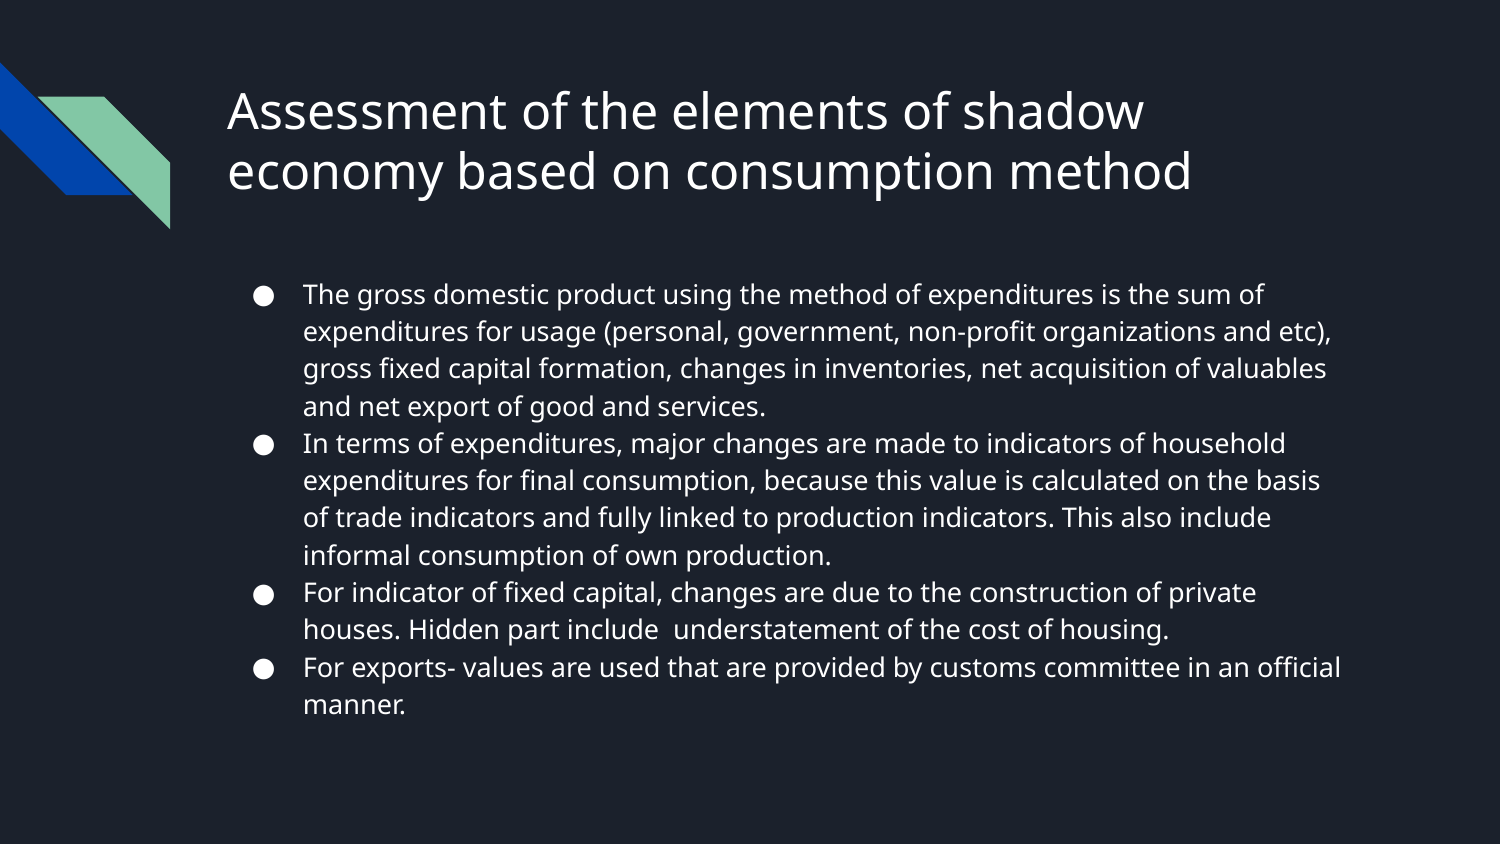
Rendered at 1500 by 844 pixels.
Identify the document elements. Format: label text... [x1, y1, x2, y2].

title Assessment of the elements of shadow economy based on consumption method [212, 64, 1368, 215]
list The gross domestic product using the method of expenditures is the sum of expenditures for usage (personal, government, non-profit organizations and etc), gross fixed capital formation, changes in inventories, net acquisition of valuables and net export of good and services. In terms of expenditures, major changes are made to indicators of household expenditures for final consumption, because this value is calculated on the basis of trade indicators and fully linked to production indicators. This also include informal consumption of own production. For indicator of fixed capital, changes are due to the construction of private houses. Hidden part include understatement of the cost of housing. For exports- values are used that are provided by customs committee in an official manner. [212, 257, 1368, 735]
